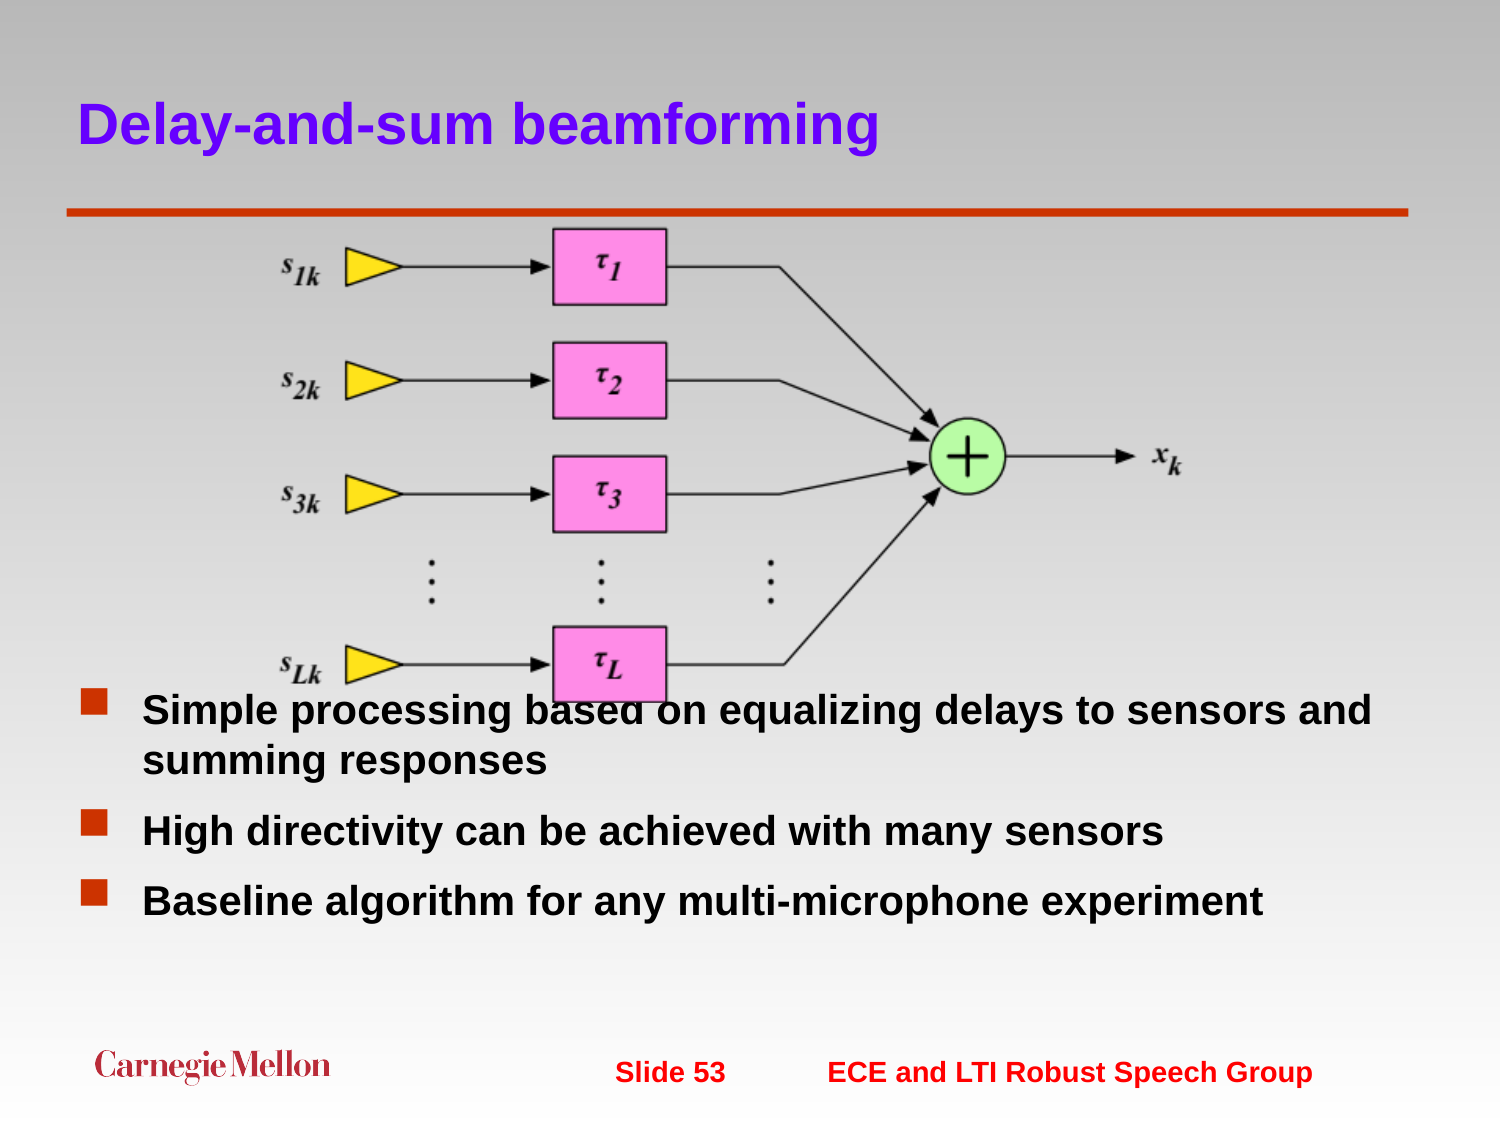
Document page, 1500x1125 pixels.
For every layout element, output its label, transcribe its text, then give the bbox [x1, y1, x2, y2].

list Simple processing based on equalizing delays to sensors and summing responses High directivity can be achieved with many sensors Baseline algorithm for any multi-microphone experiment [61, 249, 1413, 1001]
picture [95, 1049, 331, 1086]
picture [270, 224, 1190, 703]
title Delay-and-sum beamforming [62, 55, 1414, 157]
